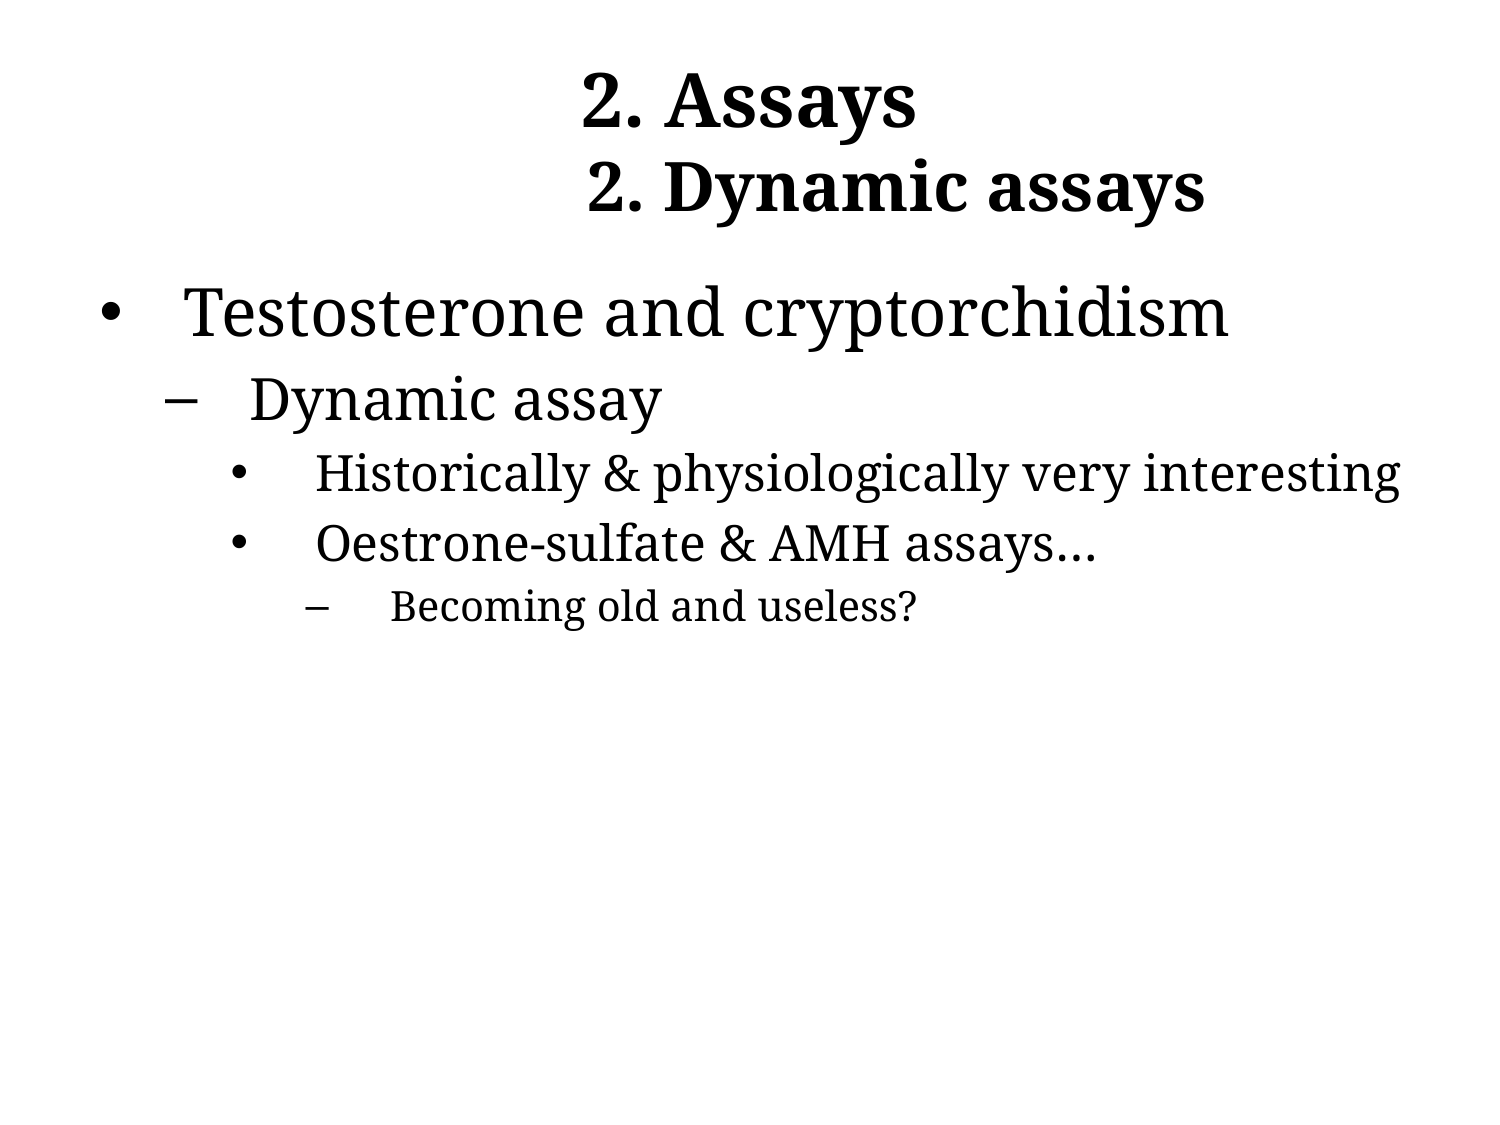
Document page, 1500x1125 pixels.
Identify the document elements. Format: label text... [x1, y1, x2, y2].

title 2. Assays 2. Dynamic assays [75, 45, 1425, 233]
list Testosterone and cryptorchidism Dynamic assay Historically & physiologically very interesting Oestrone-sulfate & AMH assays… Becoming old and useless? [75, 262, 1425, 1005]
